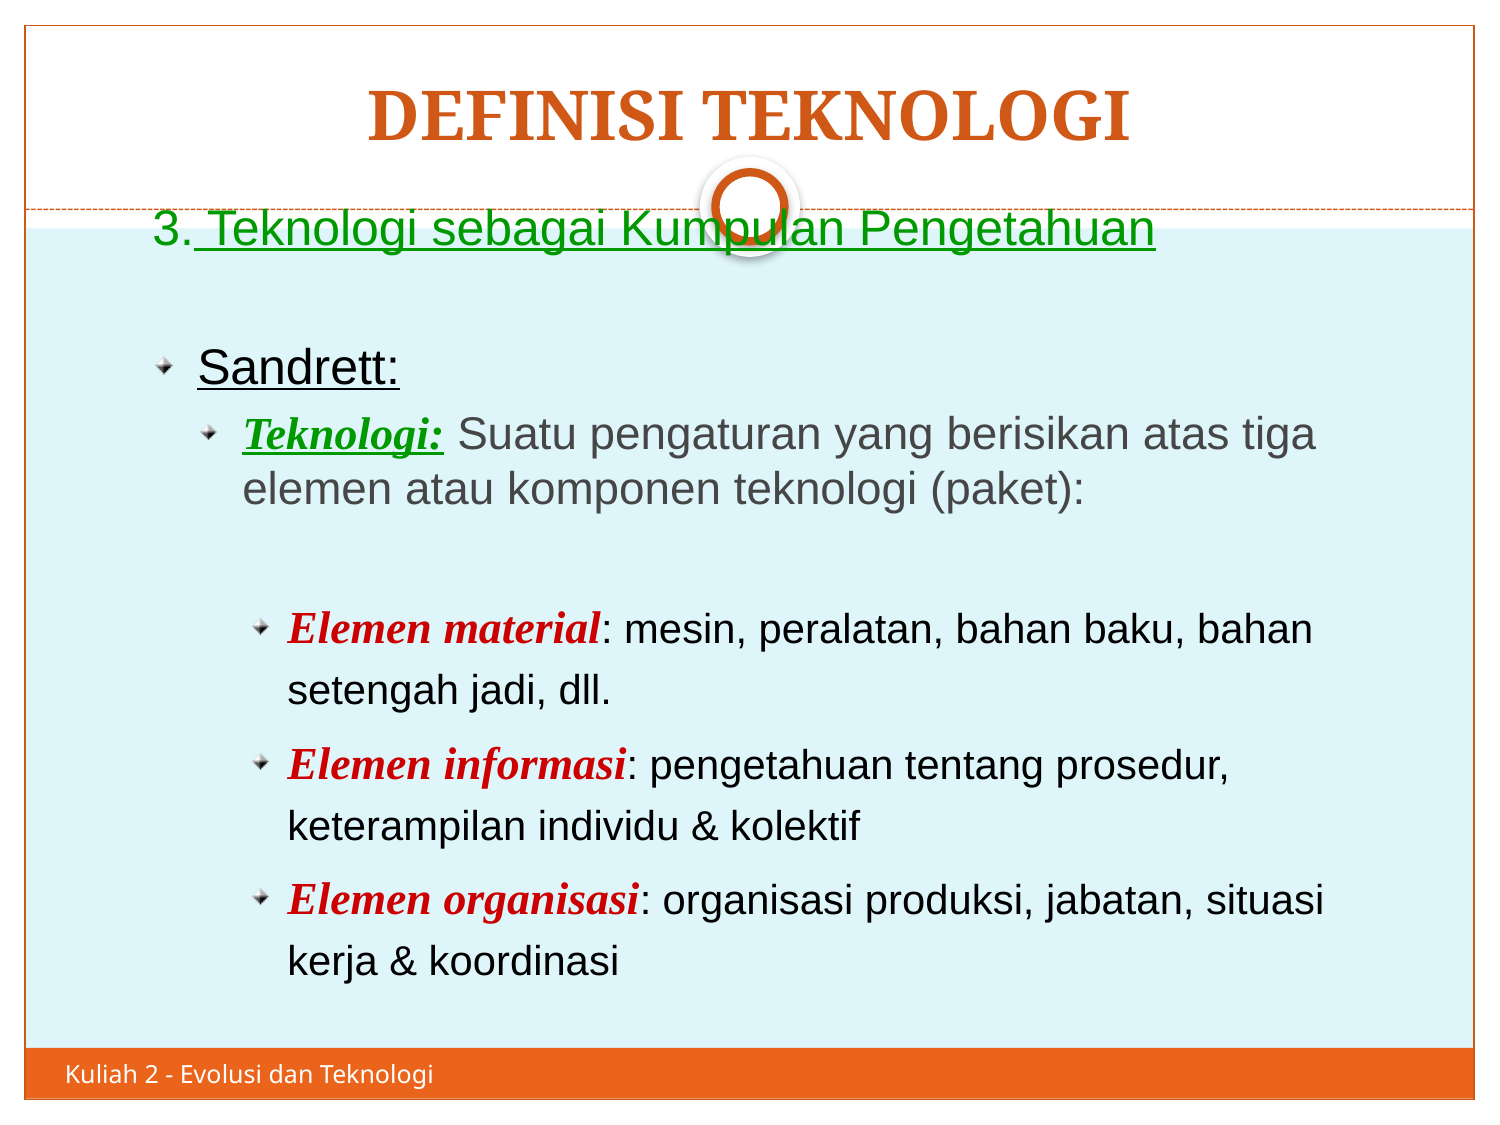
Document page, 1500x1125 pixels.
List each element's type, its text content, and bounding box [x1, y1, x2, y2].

picture [152, 353, 175, 377]
list 3. Teknologi sebagai Kumpulan Pengetahuan Sandrett: Teknologi: Suatu pengaturan yang berisikan atas tiga elemen atau komponen teknologi (paket): Elemen material: mesin, peralatan, bahan baku, bahan setengah jadi, dll. Elemen informasi: pengetahuan tentang prosedur, keterampilan individu & kolektif Elemen organisasi: organisasi produksi, jabatan, situasi kerja & koordinasi [137, 187, 1413, 1038]
title DEFINISI TEKNOLOGI [49, 37, 1450, 162]
footer Kuliah 2 - Evolusi dan Teknologi [50, 1051, 638, 1112]
picture [249, 885, 271, 907]
slide_number 34 [715, 168, 791, 187]
picture [249, 615, 271, 637]
picture [197, 421, 219, 442]
picture [249, 750, 271, 772]
